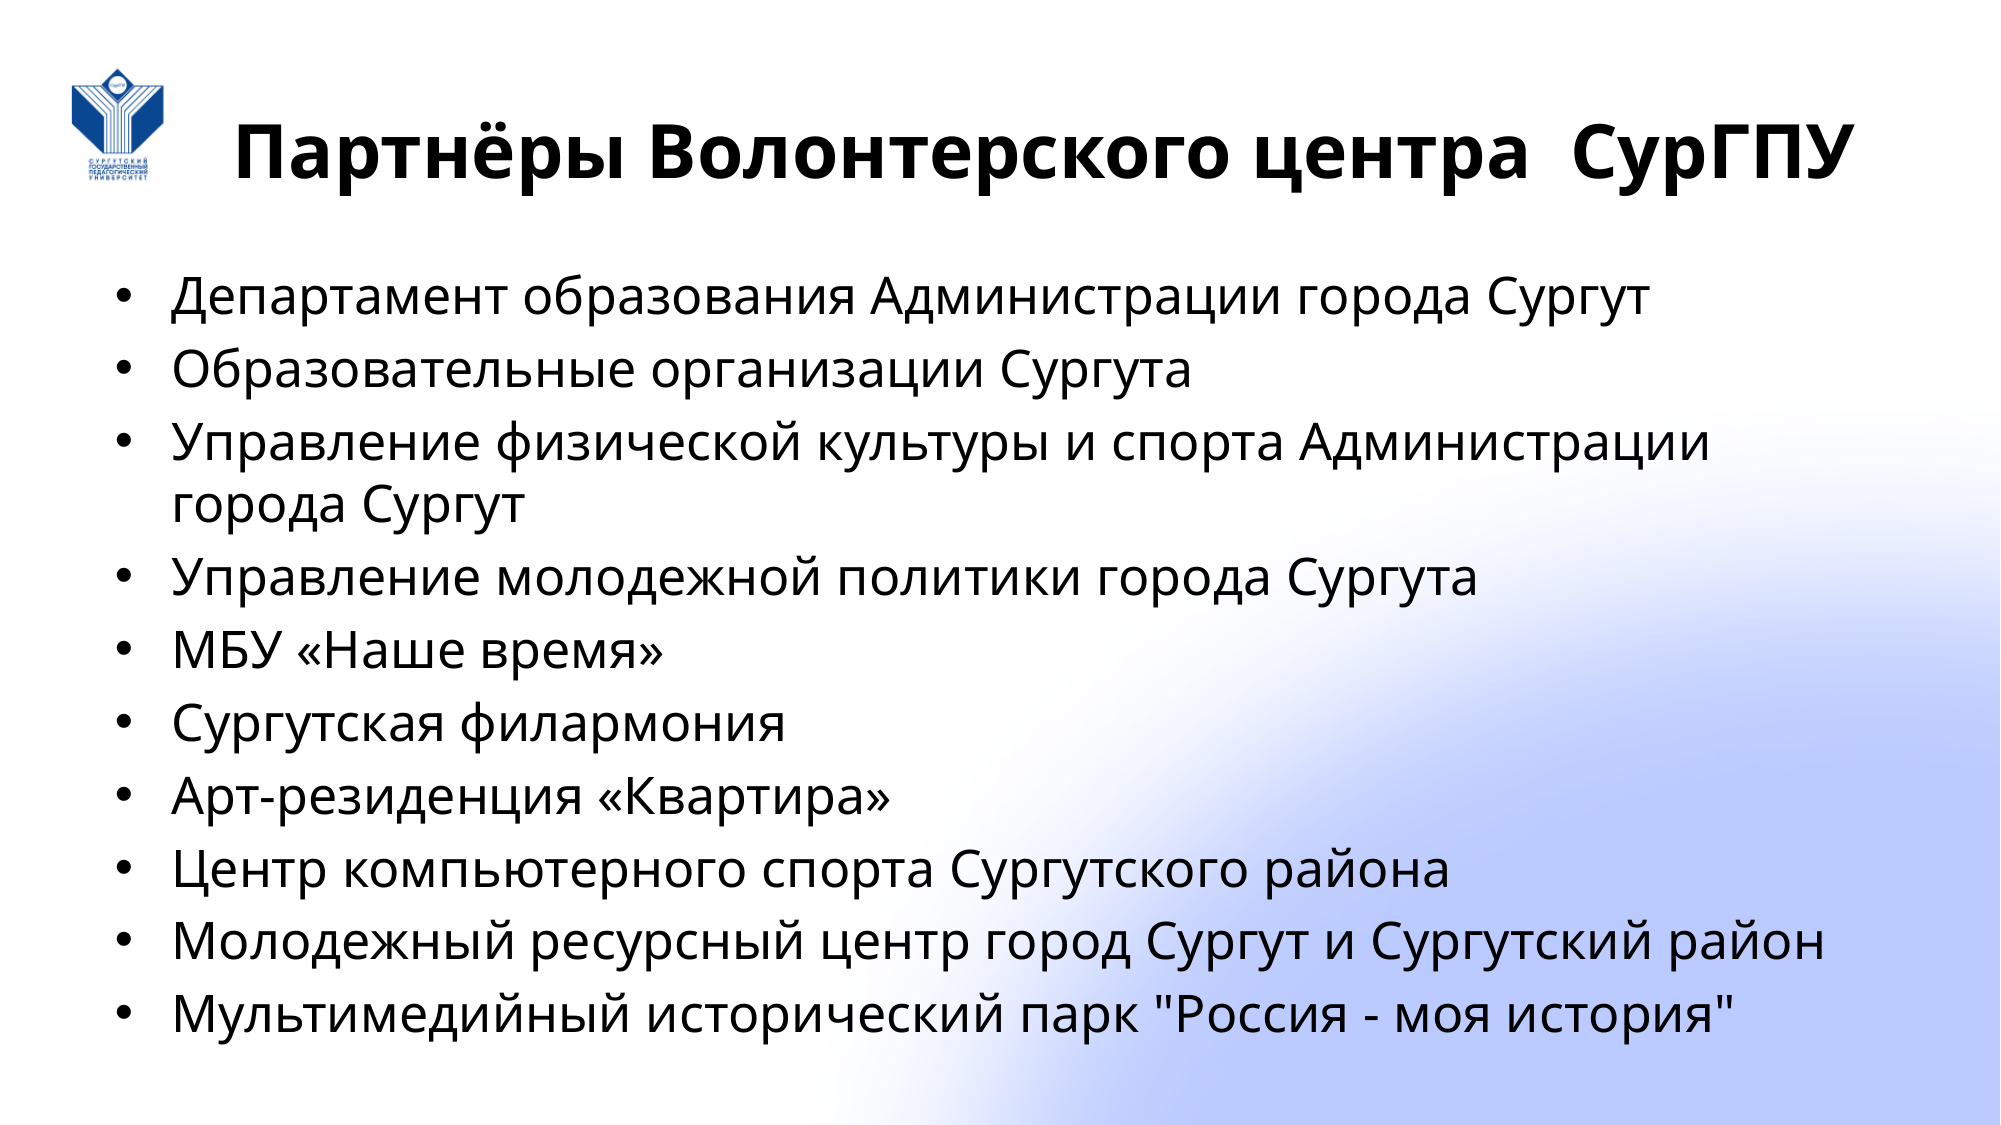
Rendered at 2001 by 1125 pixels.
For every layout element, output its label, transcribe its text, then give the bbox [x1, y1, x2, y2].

picture [0, 0, 2000, 1125]
list Департамент образования Администрации города Сургут Образовательные организации Сургута Управление физической культуры и спорта Администрации города Сургут Управление молодежной политики города Сургута МБУ «Наше время» Сургутская филармония Арт-резиденция «Квартира» Центр компьютерного спорта Сургутского района Молодежный ресурсный центр город Сургут и Сургутский район Мультимедийный исторический парк "Россия - моя история" [99, 255, 1900, 1059]
title Партнёры Волонтерского центра СурГПУ [144, 54, 1945, 243]
